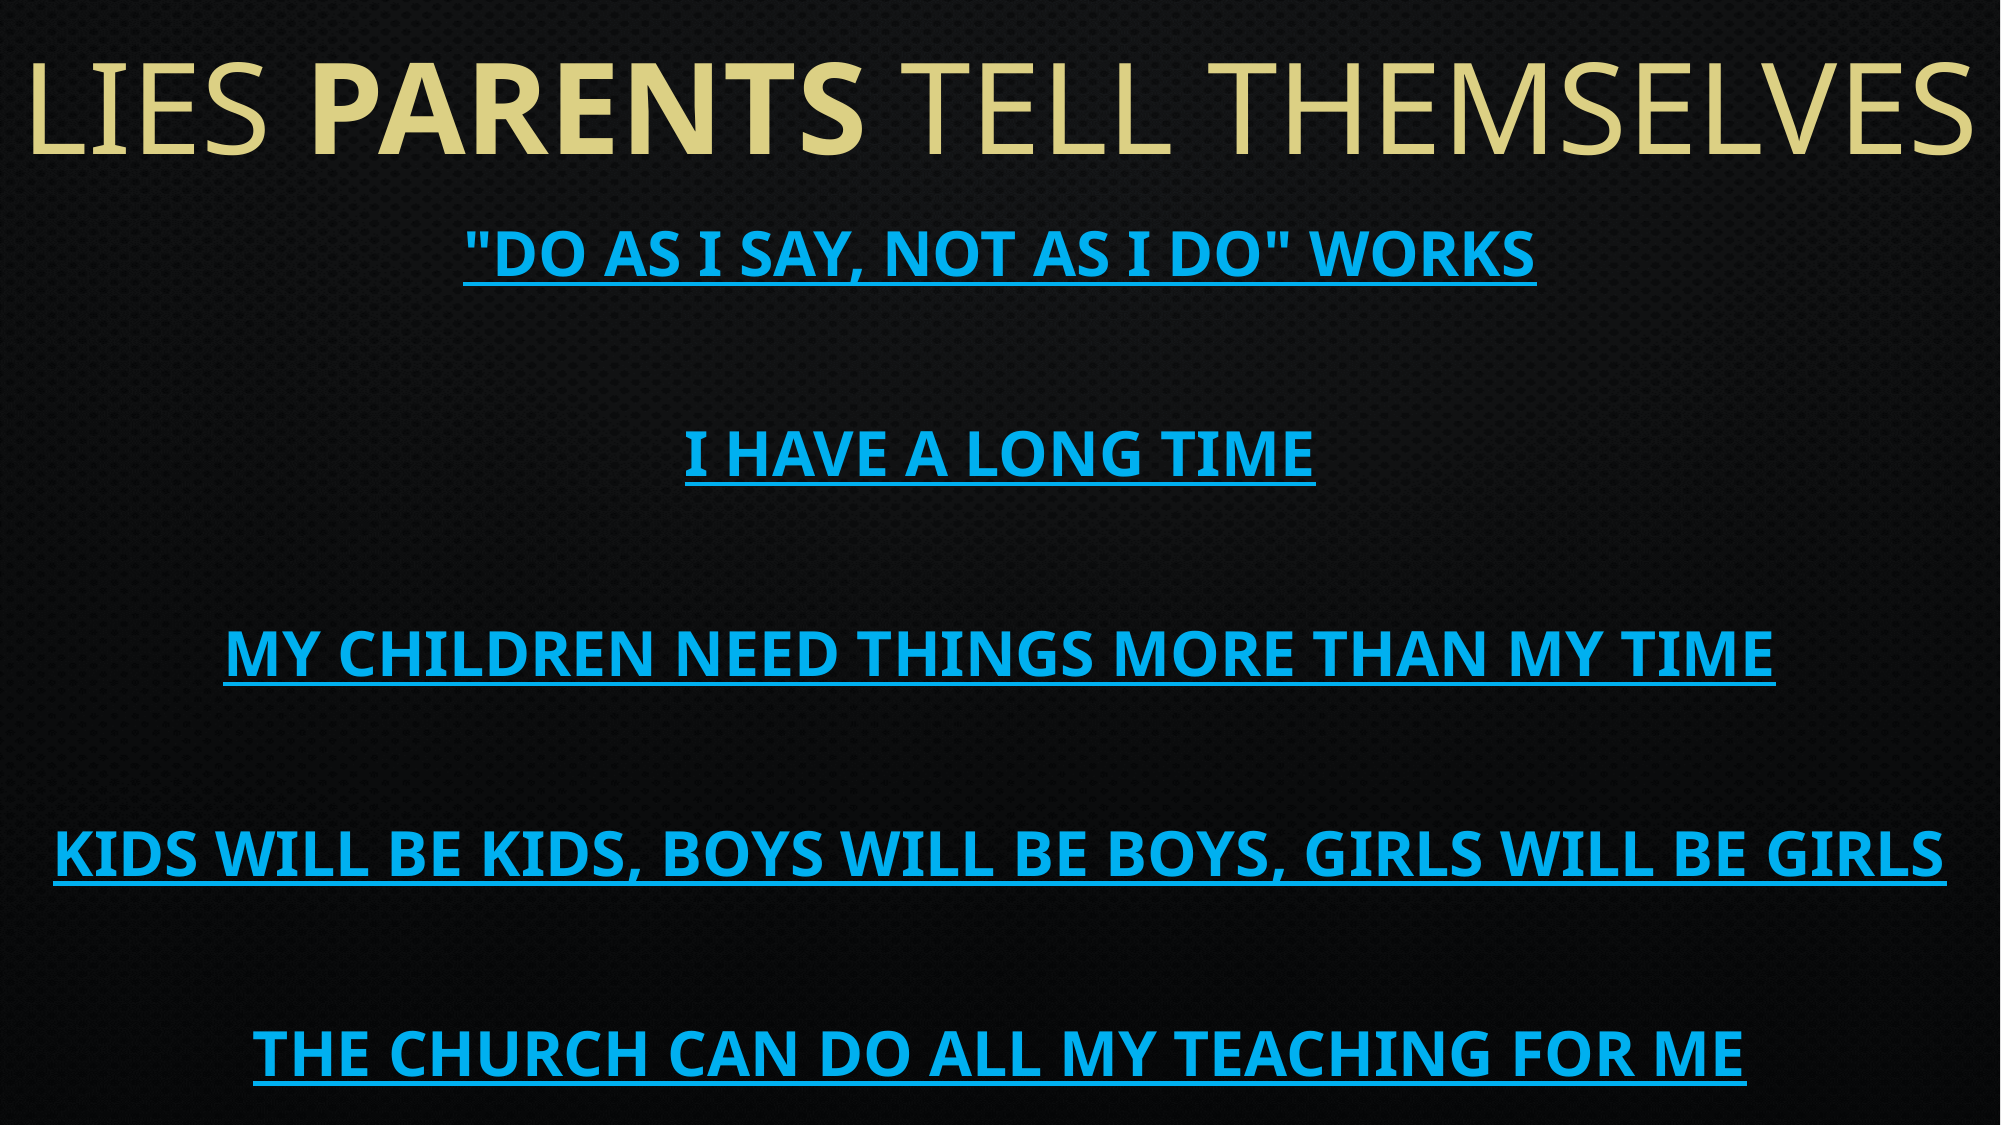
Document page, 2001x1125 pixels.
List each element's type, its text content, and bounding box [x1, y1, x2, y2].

list "Do as I say, not as I do" works I have a long time My children need things more than my time Kids will be kids, boys will be boys, girls will be girls The church can do all my teaching for me [0, 206, 2000, 1125]
title Lies parents tell themselves [0, 0, 2000, 206]
